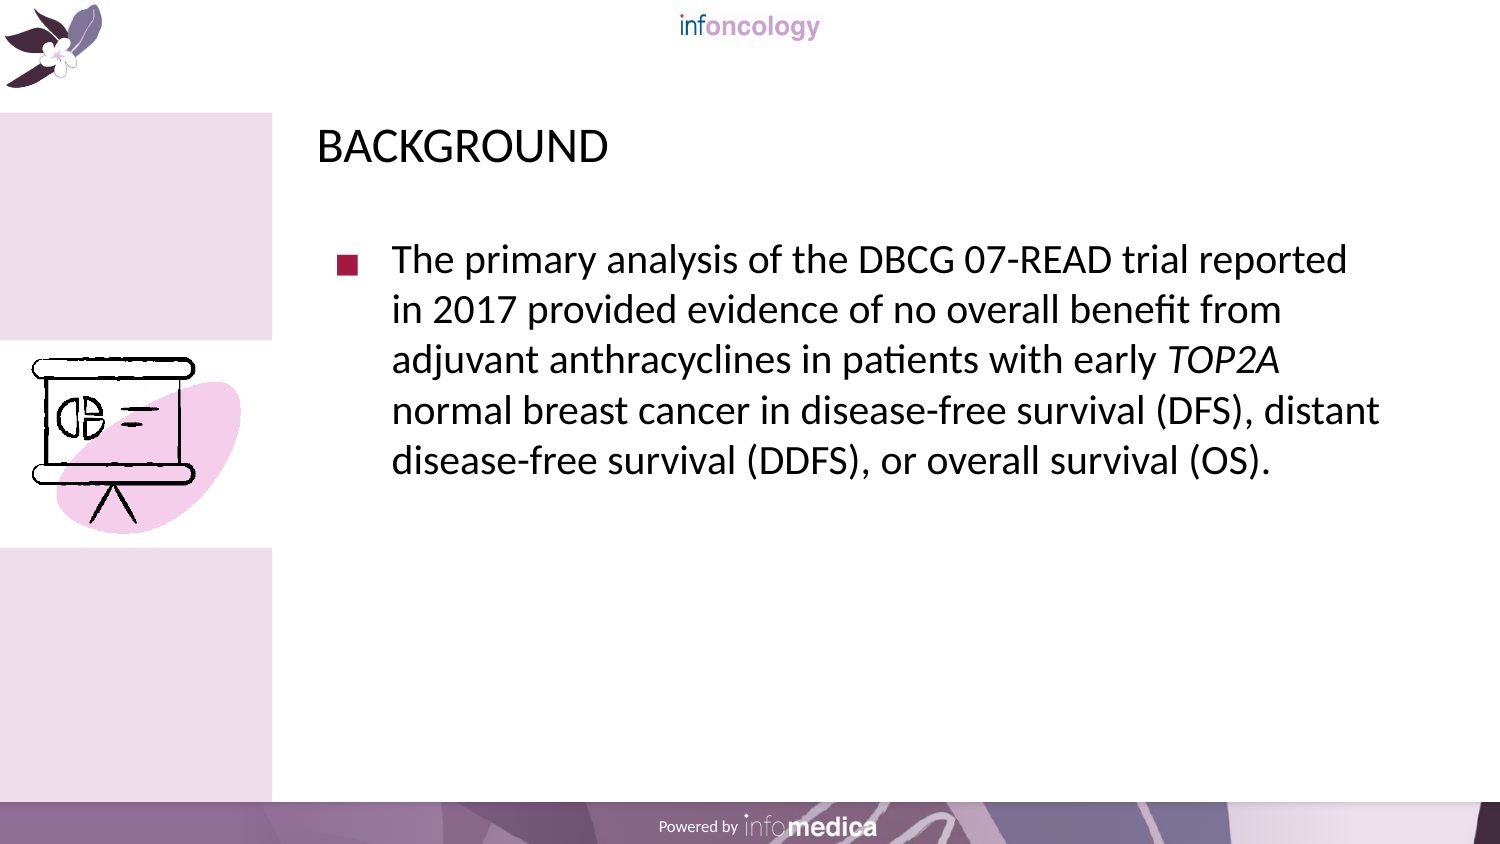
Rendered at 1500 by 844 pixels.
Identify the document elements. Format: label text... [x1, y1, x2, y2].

title BACKGROUND [301, 83, 1397, 208]
picture [31, 357, 241, 534]
list The primary analysis of the DBCG 07-READ trial reported in 2017 provided evidence of no overall benefit from adjuvant anthracyclines in patients with early TOP2A normal breast cancer in disease-free survival (DFS), distant disease-free survival (DDFS), or overall survival (OS). [301, 224, 1397, 760]
picture [676, 12, 824, 42]
picture [0, 802, 1500, 844]
picture [1, 1, 107, 89]
